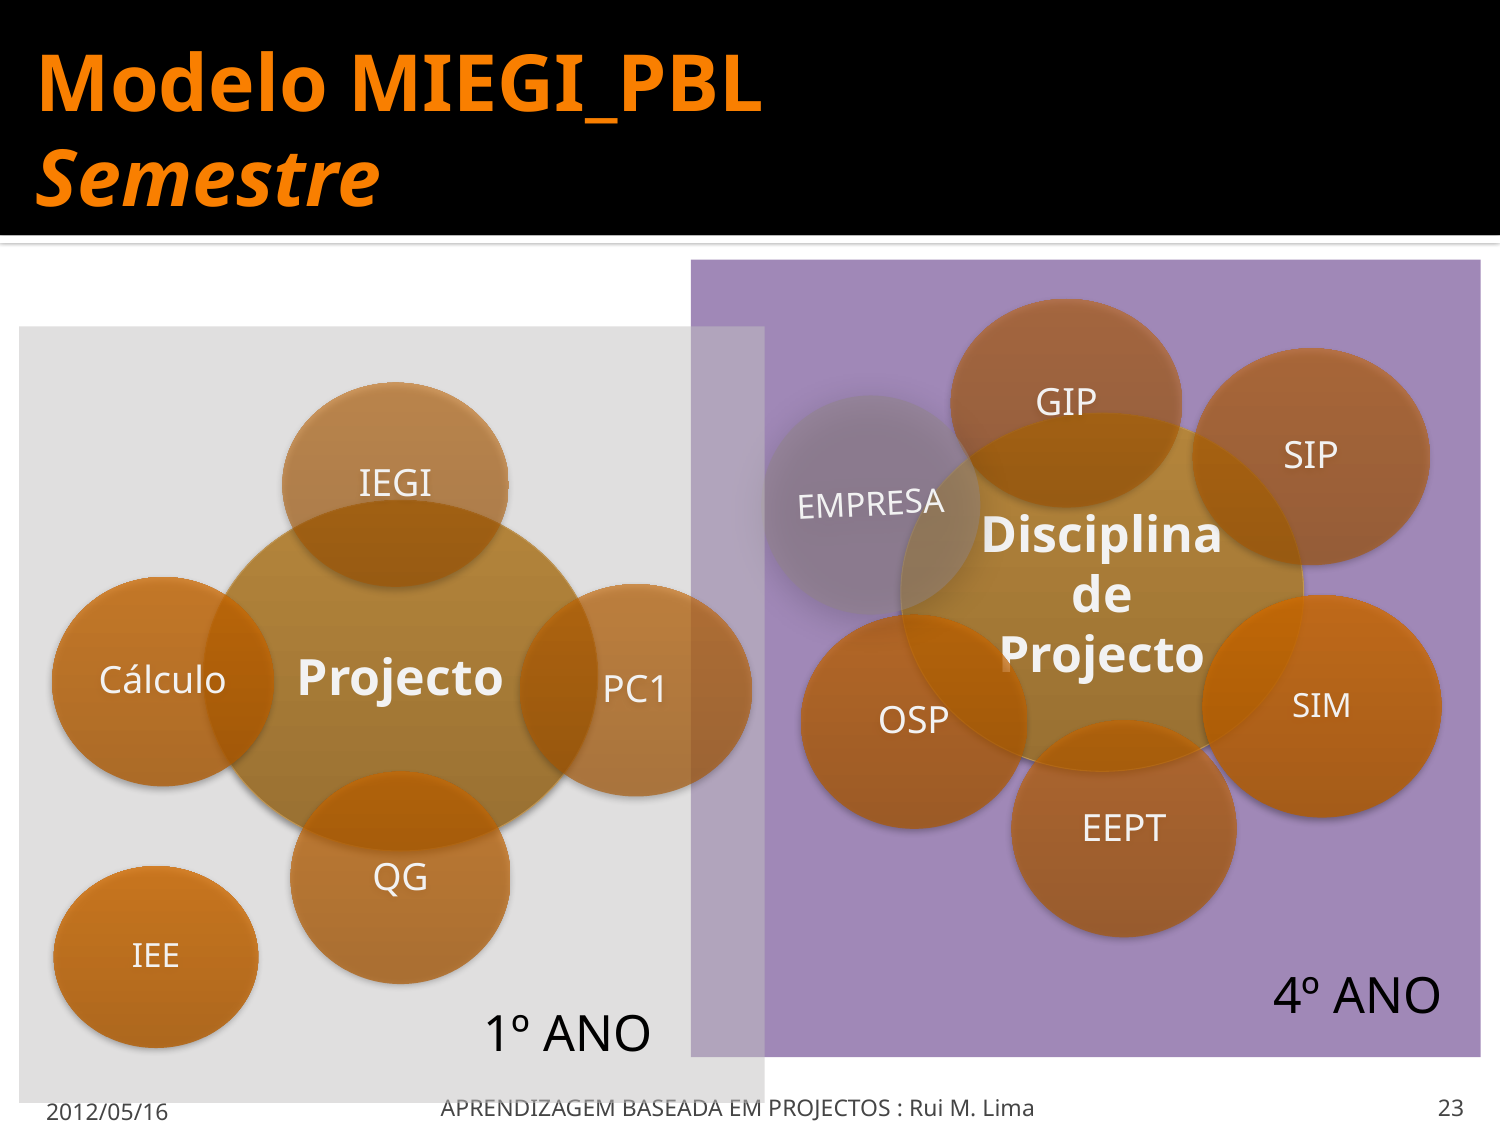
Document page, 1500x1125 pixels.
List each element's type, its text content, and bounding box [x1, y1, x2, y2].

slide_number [28, 1111, 425, 1125]
slide_number 23 [1345, 1064, 1480, 1125]
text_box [690, 259, 1481, 1058]
footer APRENDIZAGEM BASEADA EM PROJECTOS : Rui M. Lima [433, 1065, 1337, 1125]
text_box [19, 326, 765, 1103]
title Modelo MIEGI_PBL Semestre [20, 24, 1480, 231]
